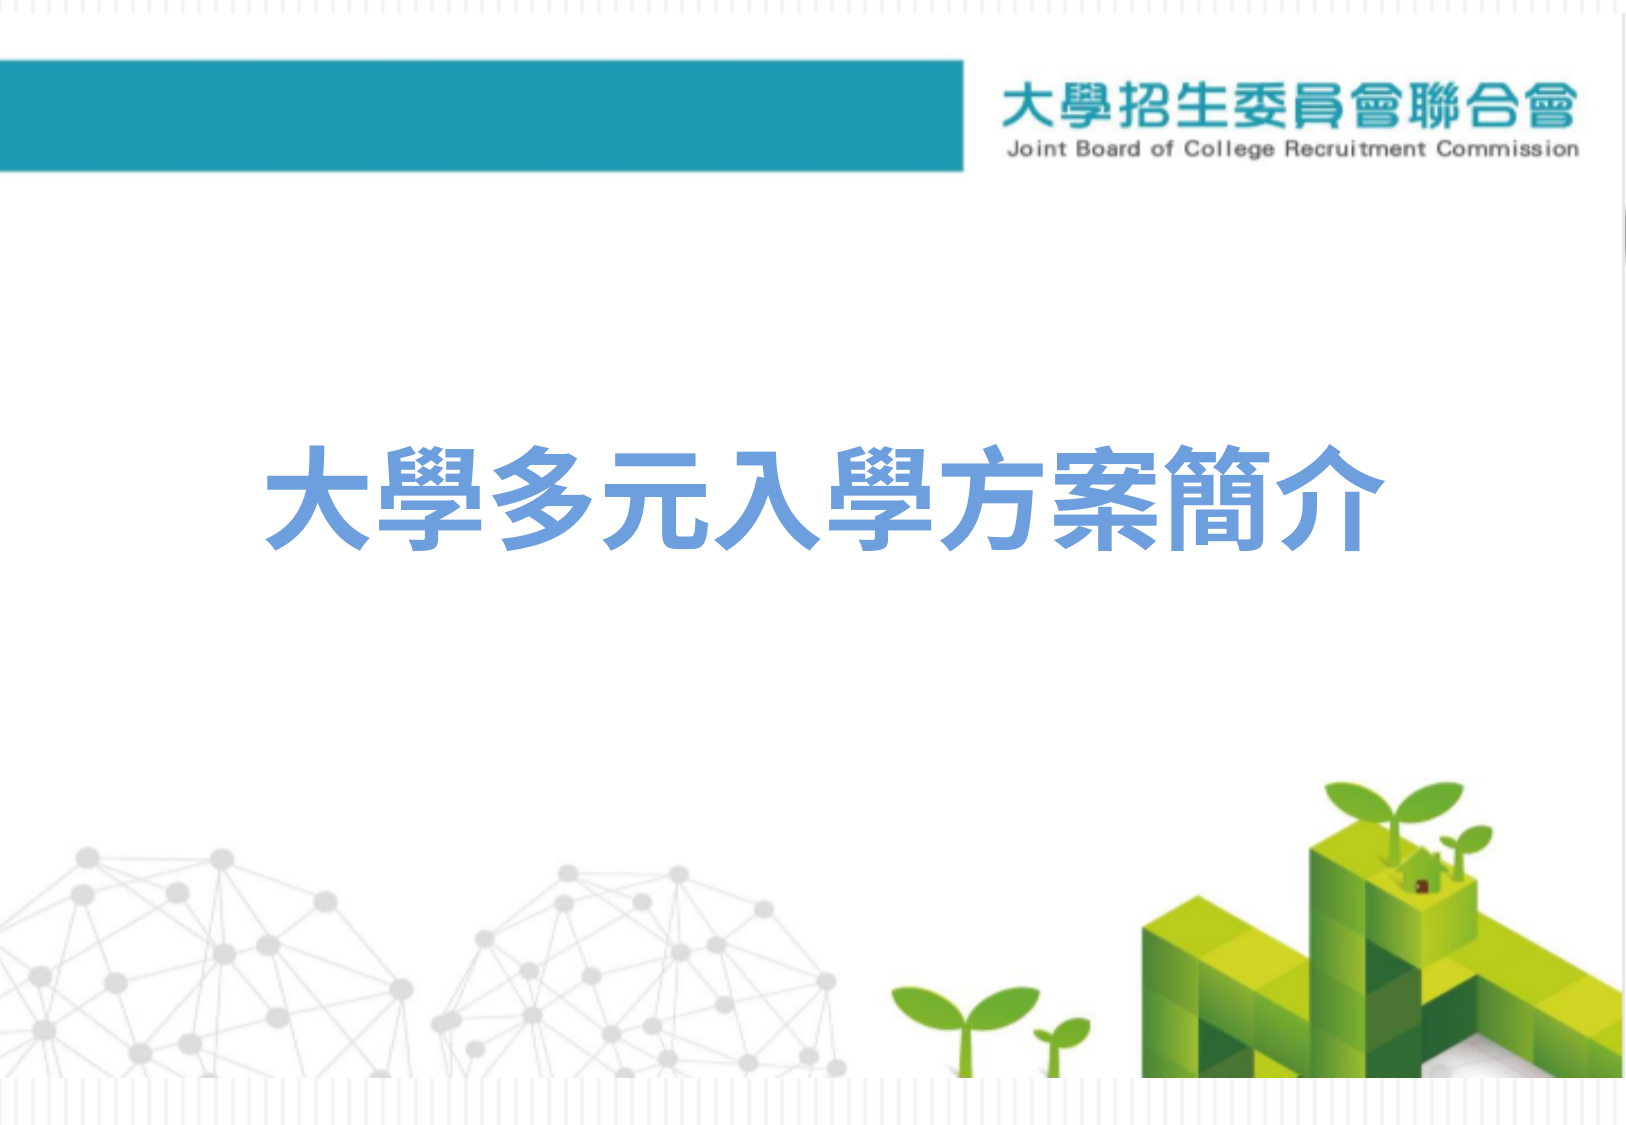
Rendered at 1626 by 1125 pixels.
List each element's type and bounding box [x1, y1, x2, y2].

list [0, 13, 1625, 1079]
